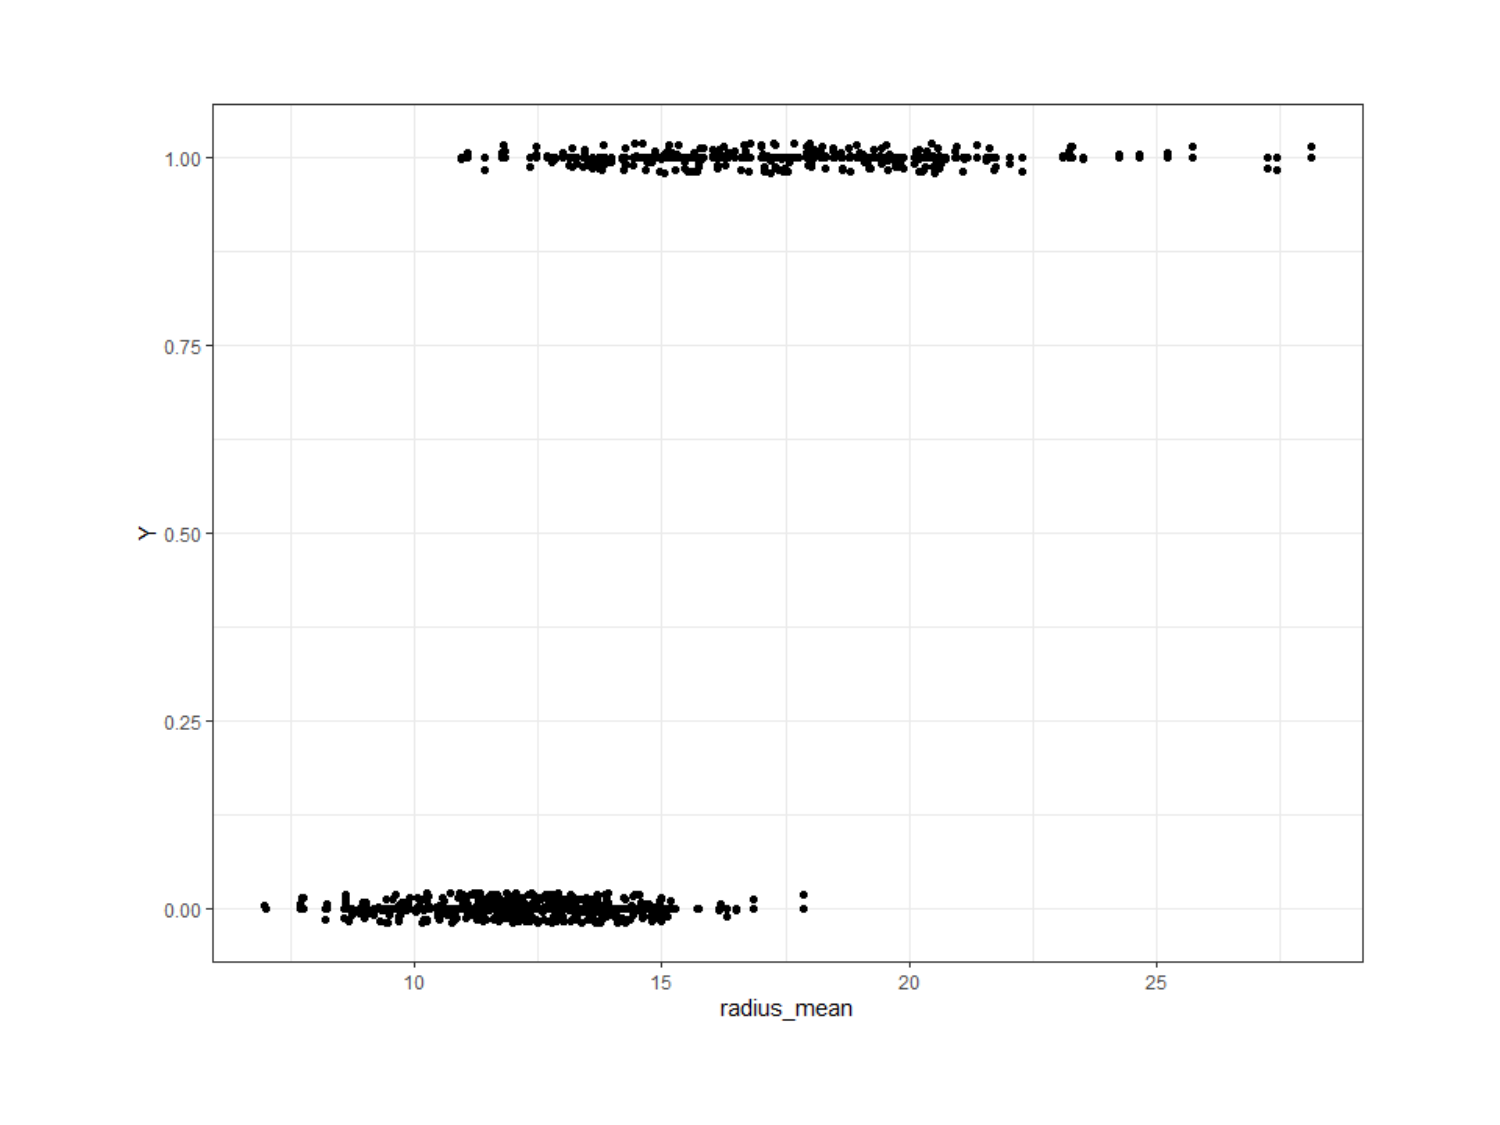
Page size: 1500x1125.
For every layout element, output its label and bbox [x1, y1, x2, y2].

picture [124, 93, 1376, 1032]
